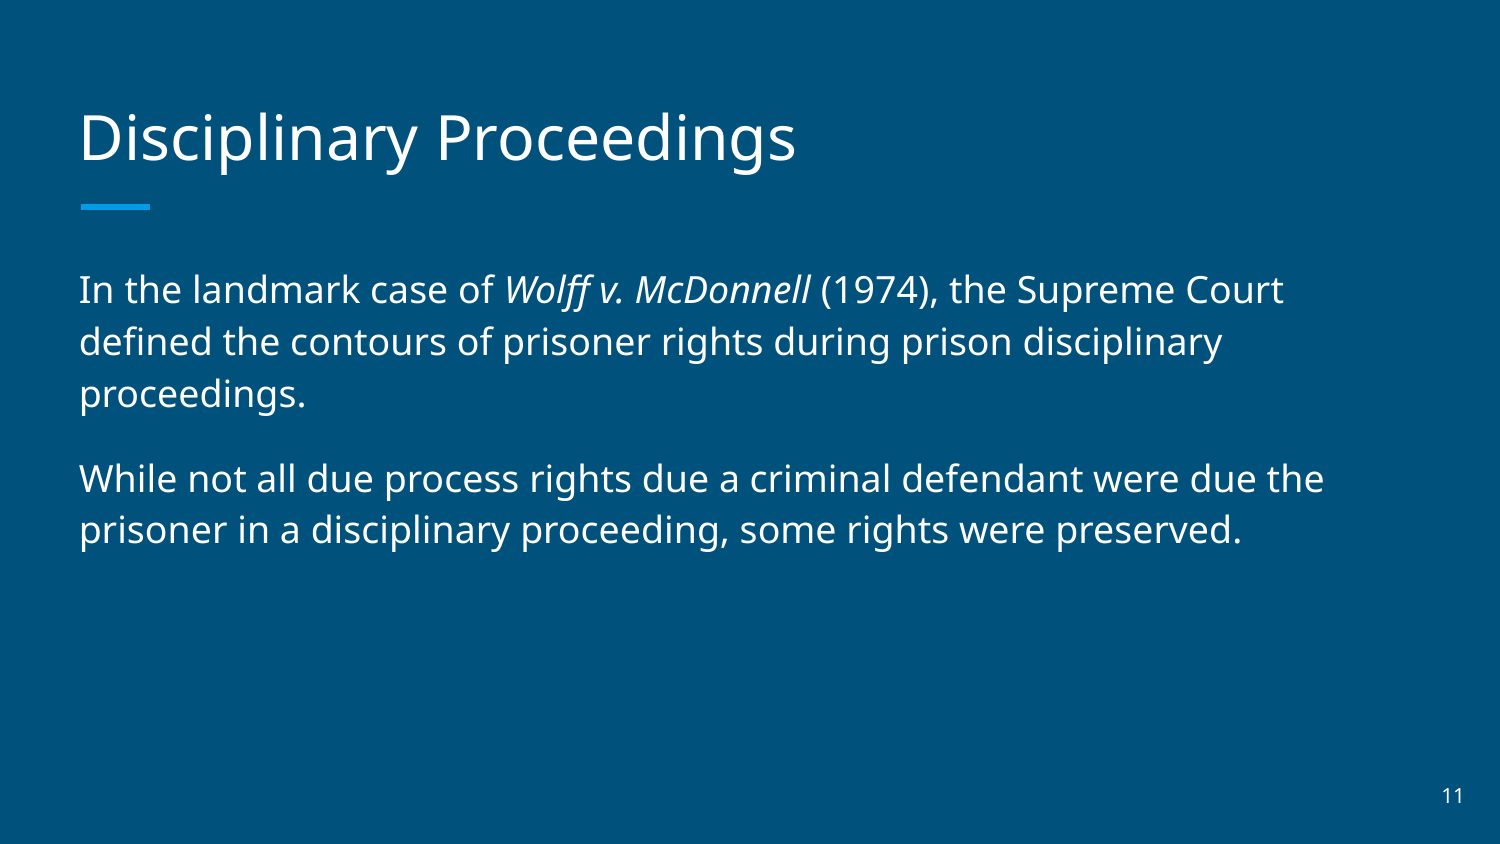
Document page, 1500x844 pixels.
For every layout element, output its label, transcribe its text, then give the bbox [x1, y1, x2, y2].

slide_number ‹#› [1389, 764, 1480, 830]
list In the landmark case of Wolff v. McDonnell (1974), the Supreme Court defined the contours of prisoner rights during prison disciplinary proceedings. While not all due process rights due a criminal defendant were due the prisoner in a disciplinary proceeding, some rights were preserved. [63, 244, 1437, 750]
title Disciplinary Proceedings [63, 75, 1437, 188]
